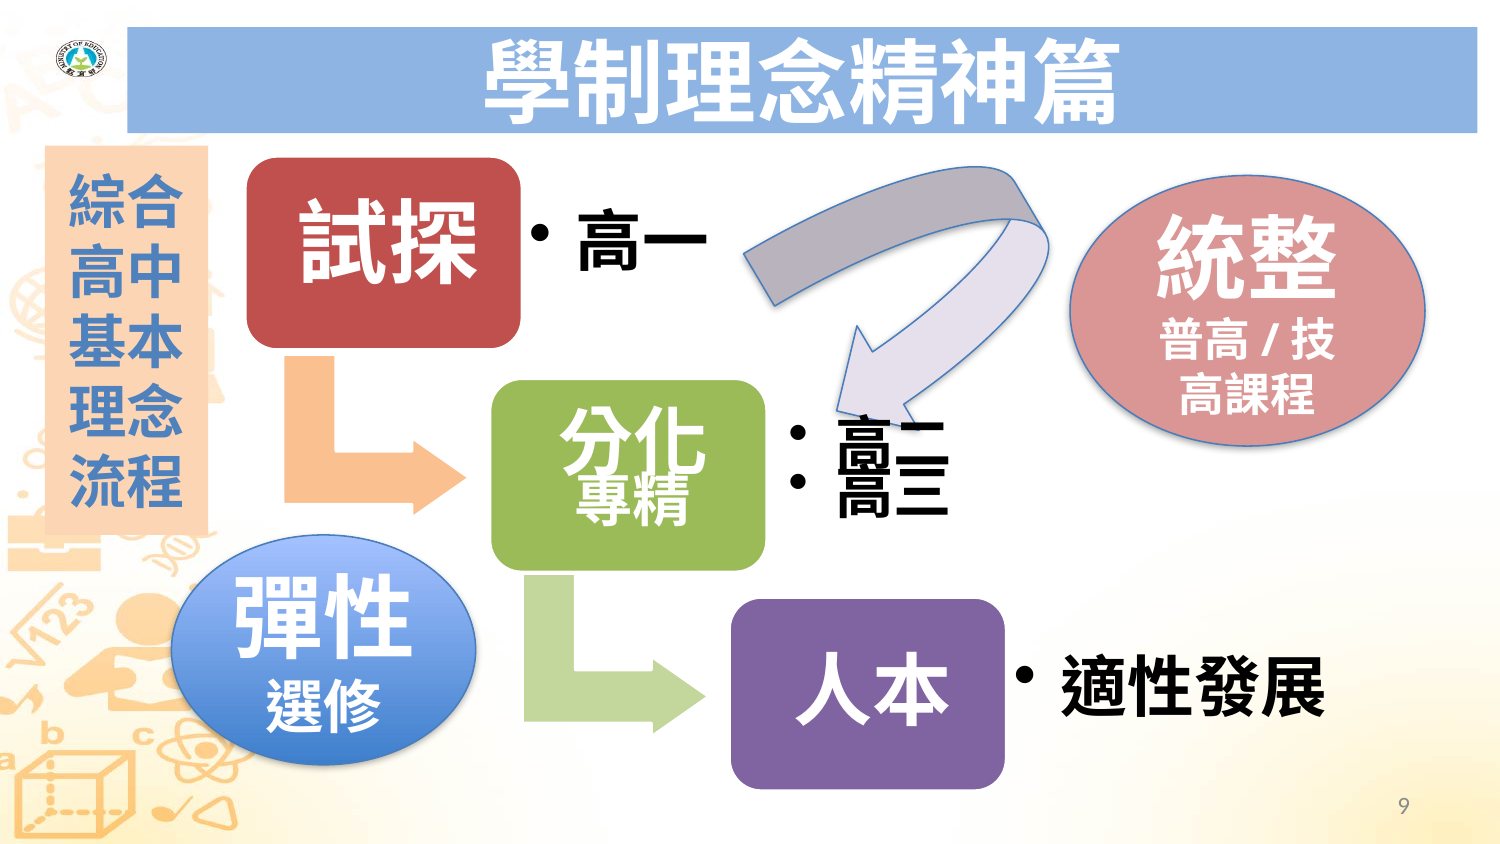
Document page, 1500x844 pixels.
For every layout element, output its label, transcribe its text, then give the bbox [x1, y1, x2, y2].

slide_number 9 [1074, 804, 1425, 827]
text_box 綜合高中基本理念流程 [44, 145, 209, 535]
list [98, 155, 1475, 796]
title 學制理念精神篇 [127, 27, 1478, 134]
picture [0, 0, 1500, 844]
